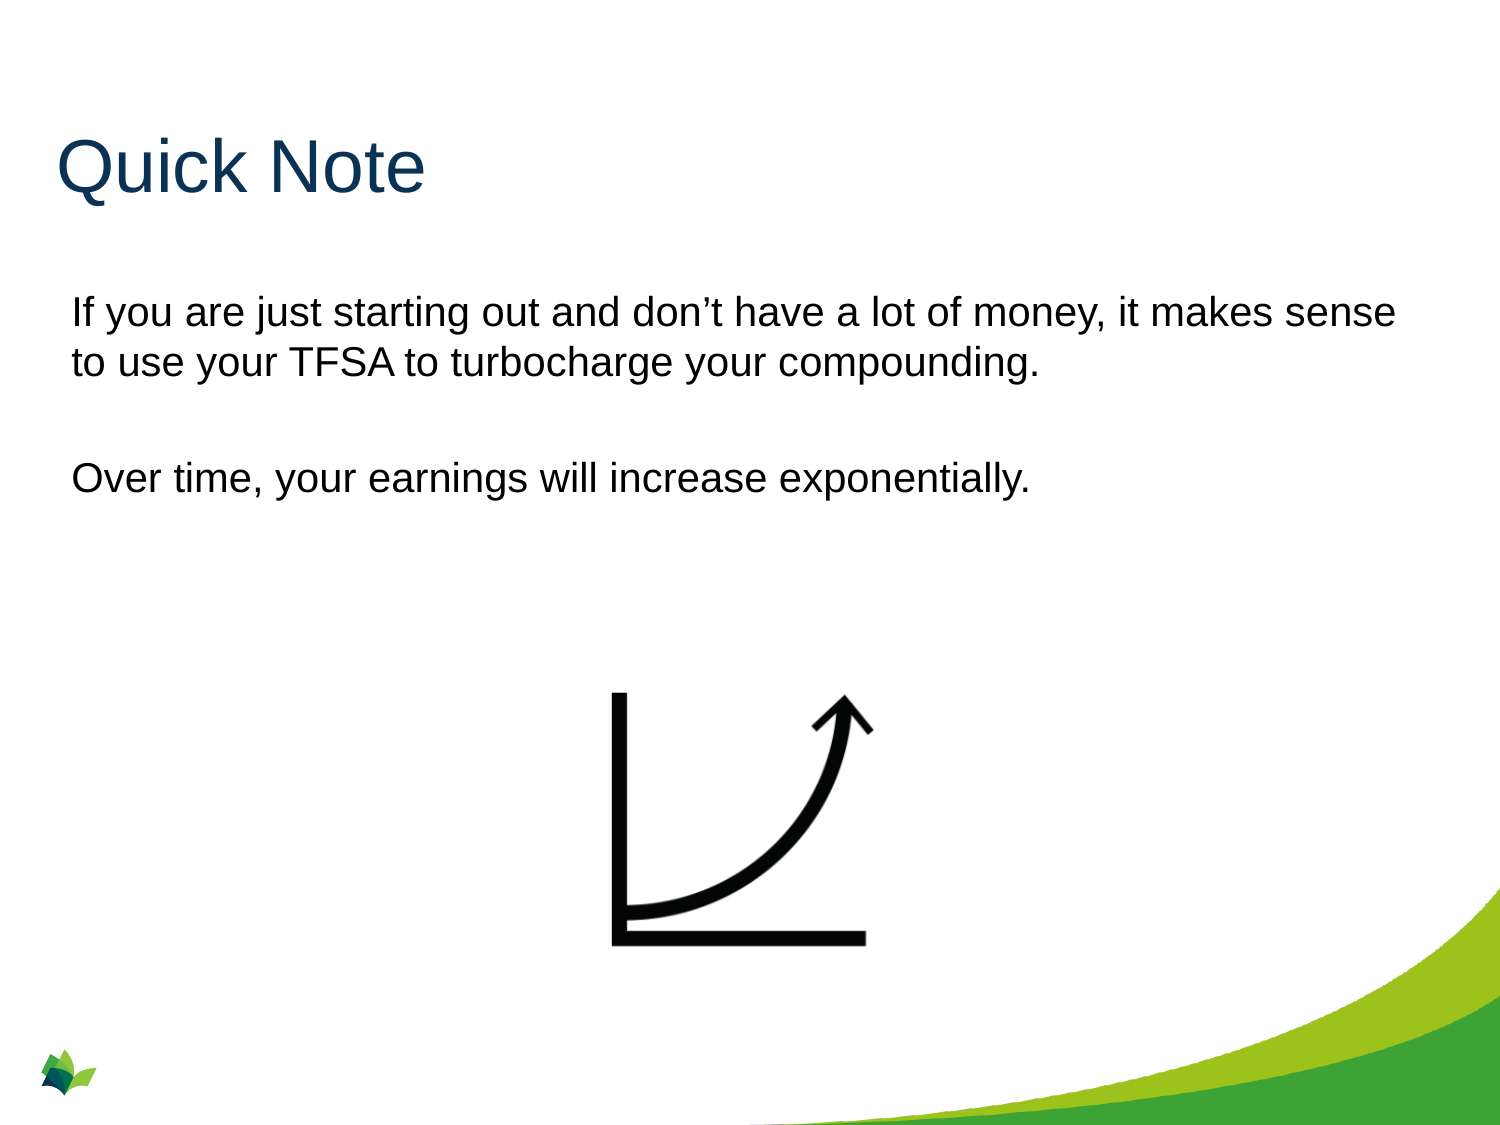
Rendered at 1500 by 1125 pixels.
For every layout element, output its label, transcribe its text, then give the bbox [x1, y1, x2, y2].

title Quick Note [41, 59, 1459, 278]
list If you are just starting out and don’t have a lot of money, it makes sense to use your TFSA to turbocharge your compounding. Over time, your earnings will increase exponentially. [0, 277, 1438, 1036]
picture [0, 299, 1500, 1125]
picture [576, 659, 924, 979]
